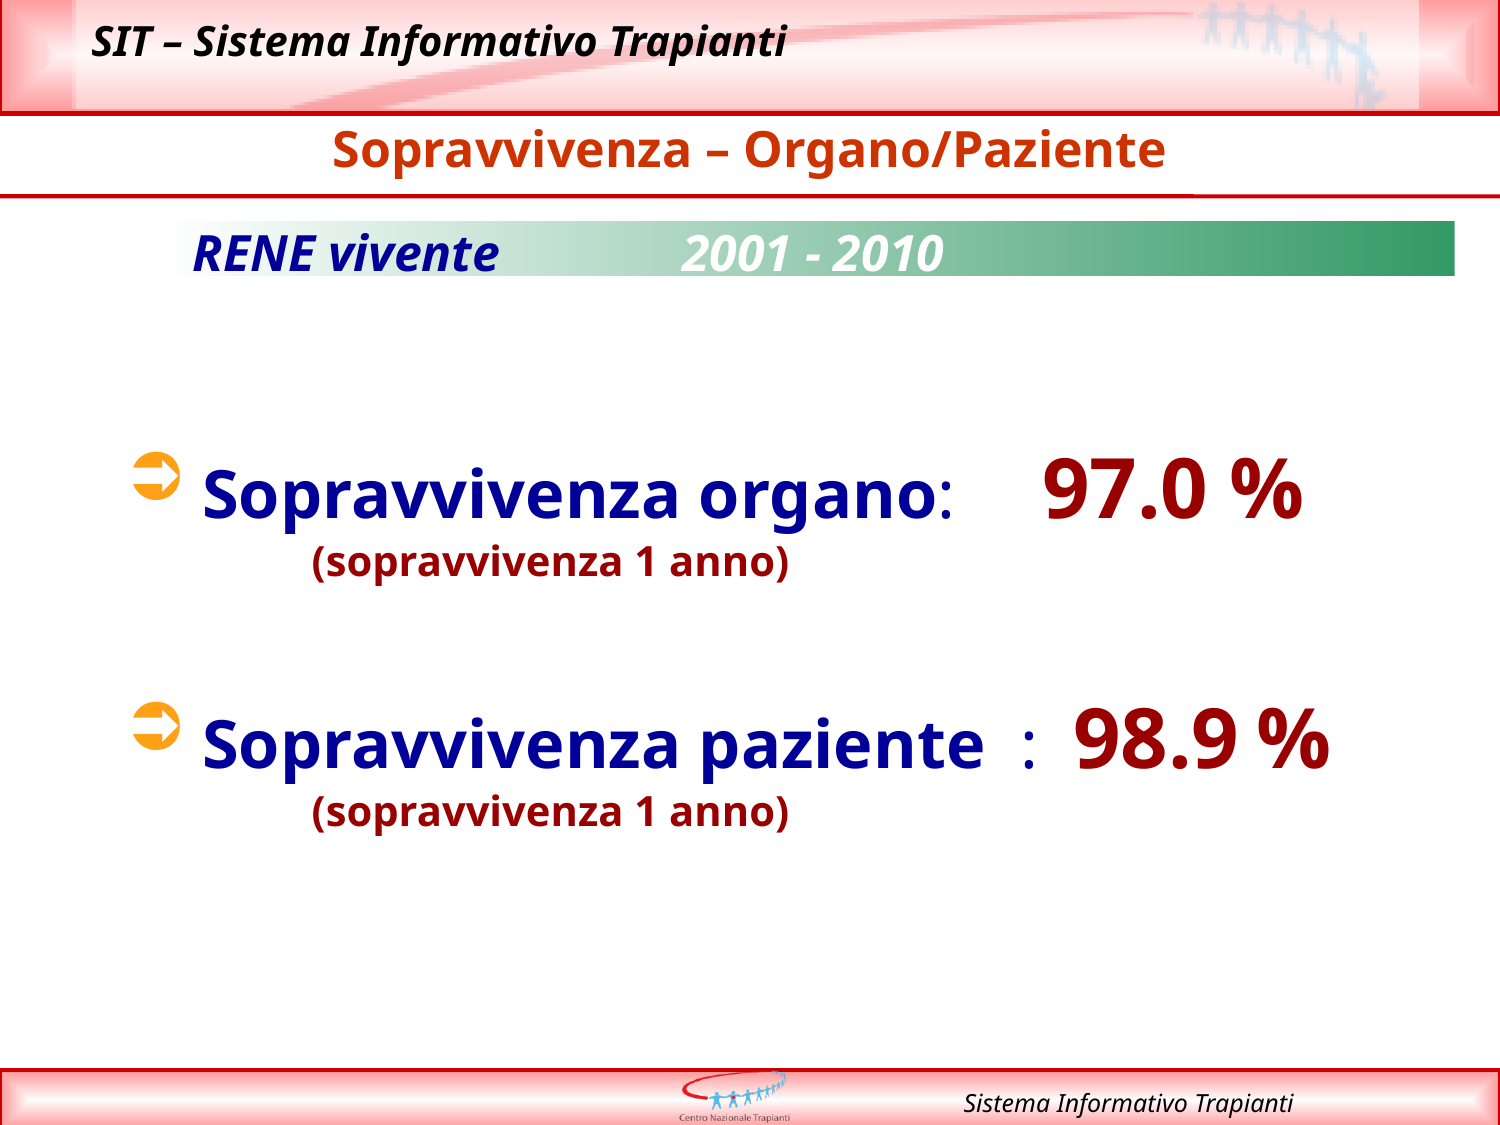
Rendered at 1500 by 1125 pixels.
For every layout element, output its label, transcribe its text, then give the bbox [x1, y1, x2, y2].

picture [679, 1070, 790, 1123]
title Sopravvivenza – Organo/Paziente [75, 97, 1425, 192]
text_box Sopravvivenza organo: 97.0 % (sopravvivenza 1 anno) Sopravvivenza paziente : 98.9 % (sopravvivenza 1 anno) [71, 267, 1413, 469]
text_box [162, 213, 1455, 297]
